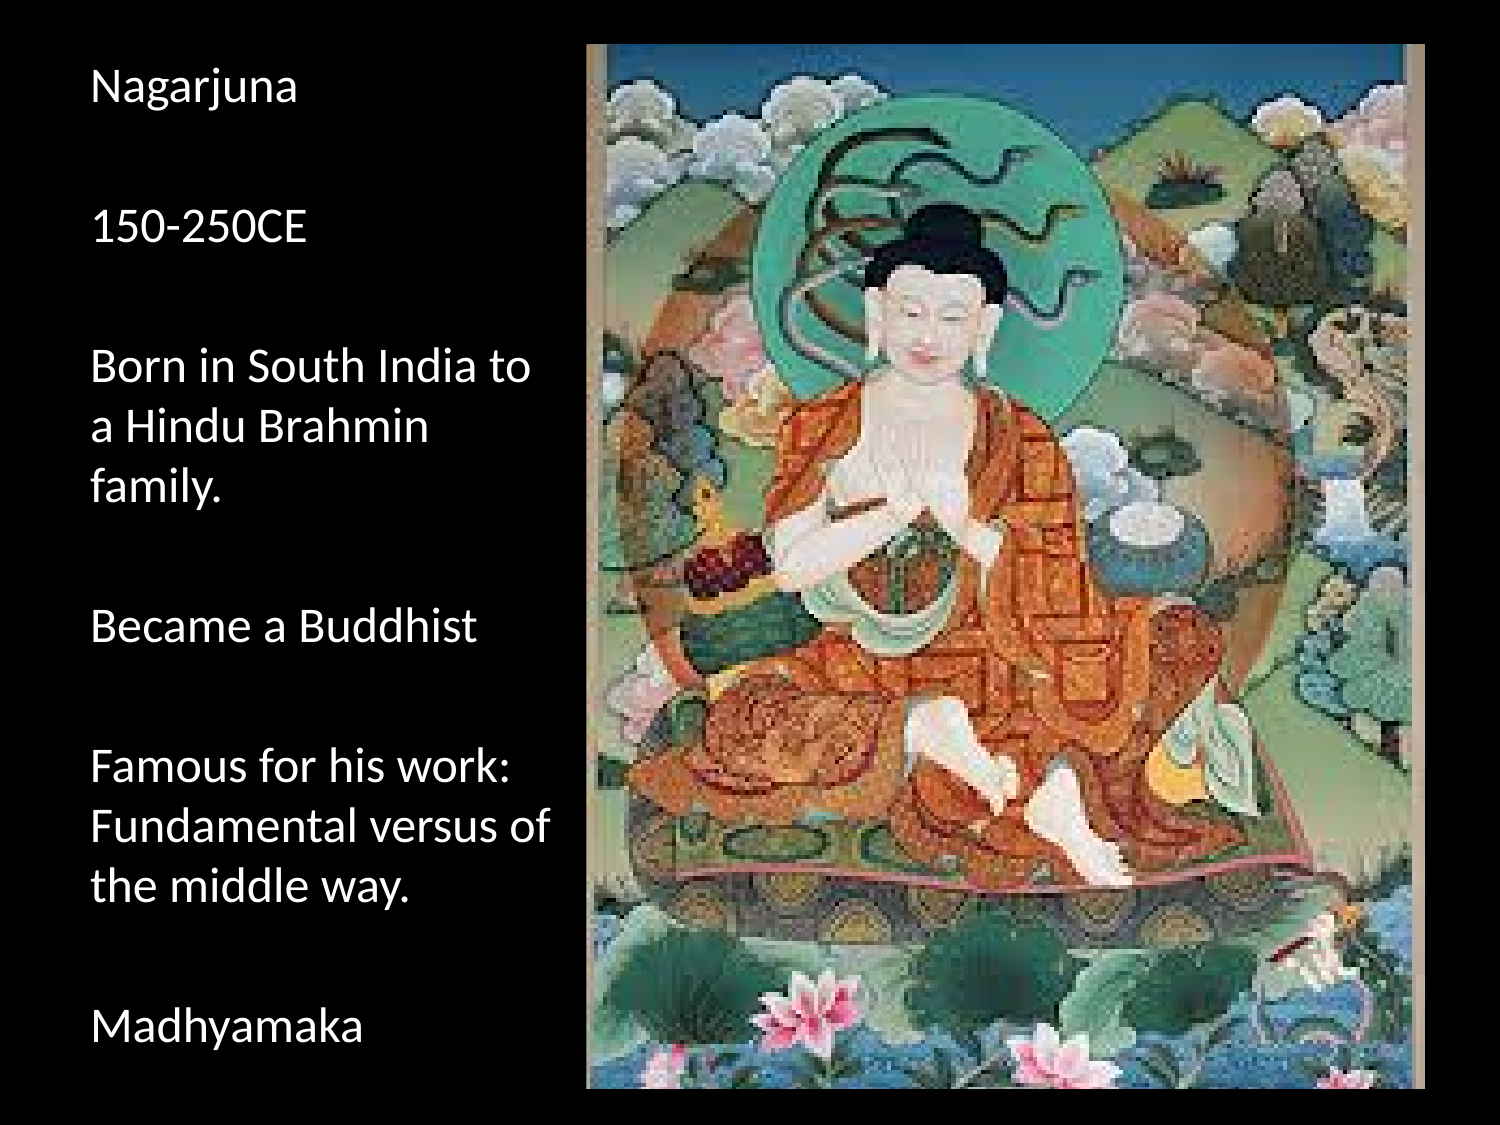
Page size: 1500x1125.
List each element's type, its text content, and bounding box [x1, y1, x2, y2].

list Nagarjuna 150-250CE Born in South India to a Hindu Brahmin family. Became a Buddhist Famous for his work: Fundamental versus of the middle way. Madhyamaka [75, 44, 569, 1089]
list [586, 44, 1426, 1090]
